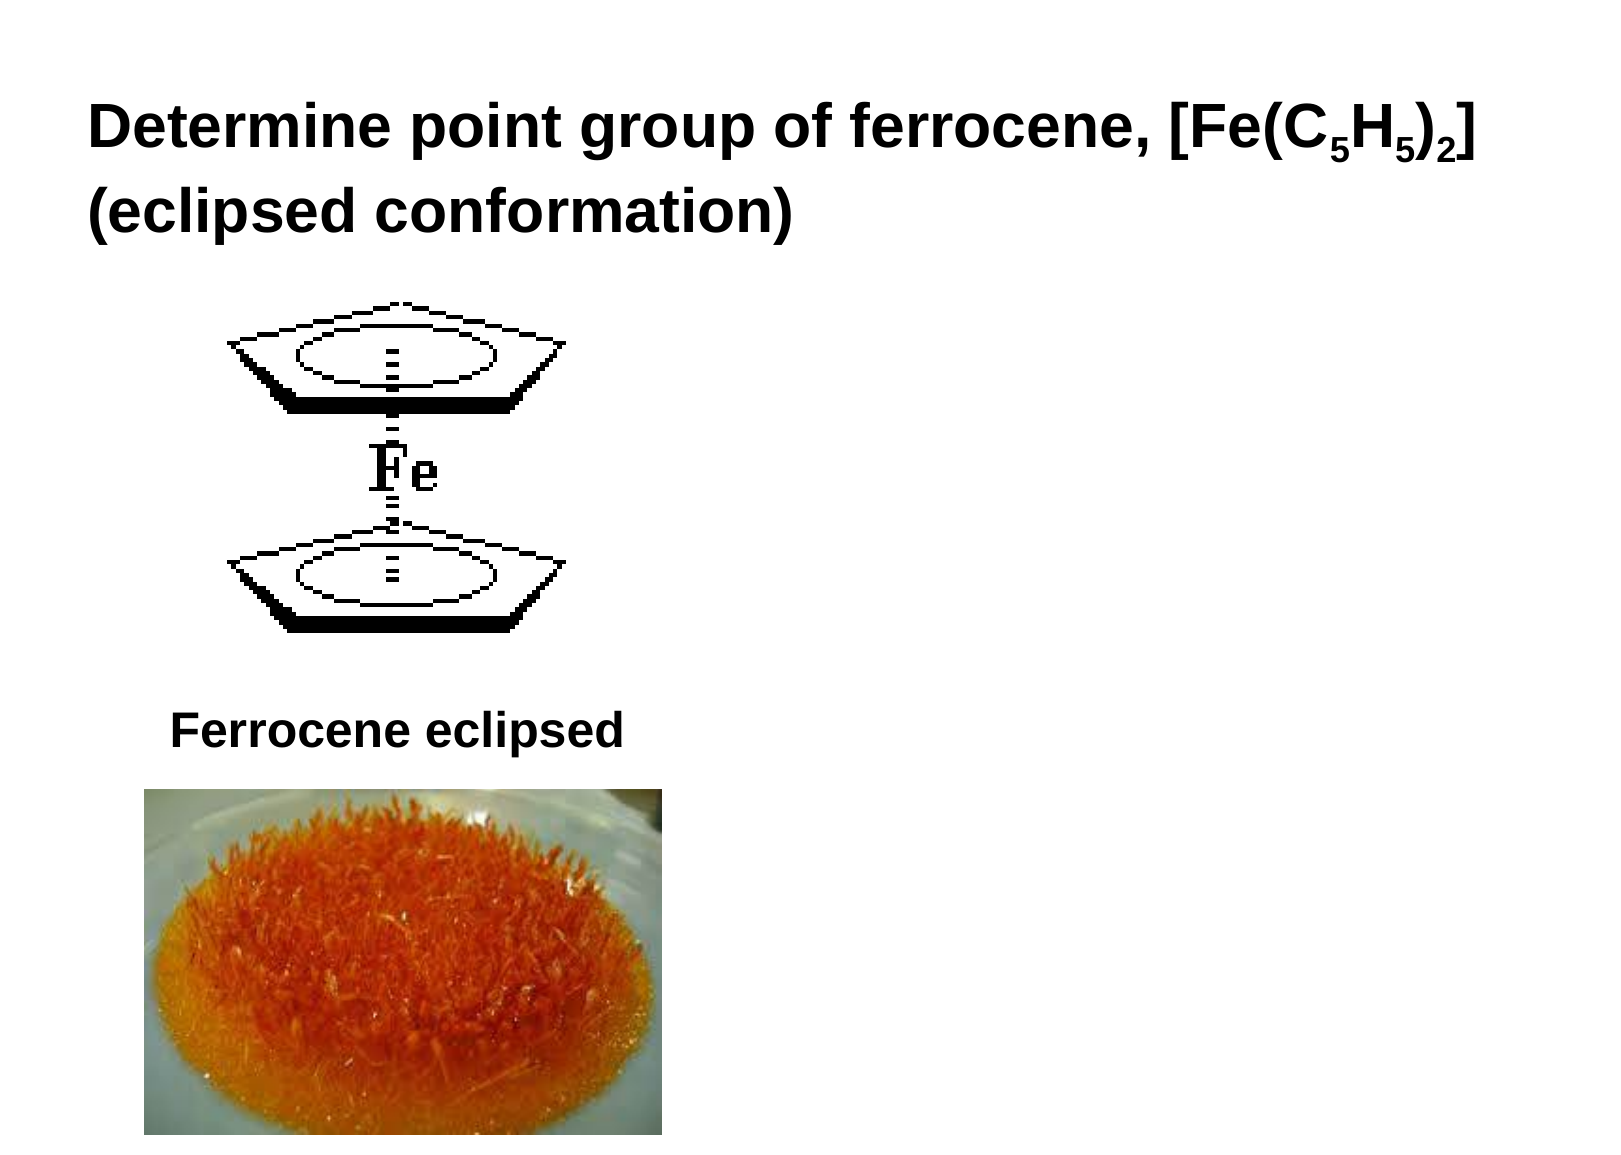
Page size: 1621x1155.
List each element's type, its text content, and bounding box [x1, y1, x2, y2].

text_box Determine point group of ferrocene, [Fe(C5H5)2] (eclipsed conformation) [72, 77, 1573, 253]
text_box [129, 264, 652, 766]
picture [143, 789, 663, 1135]
